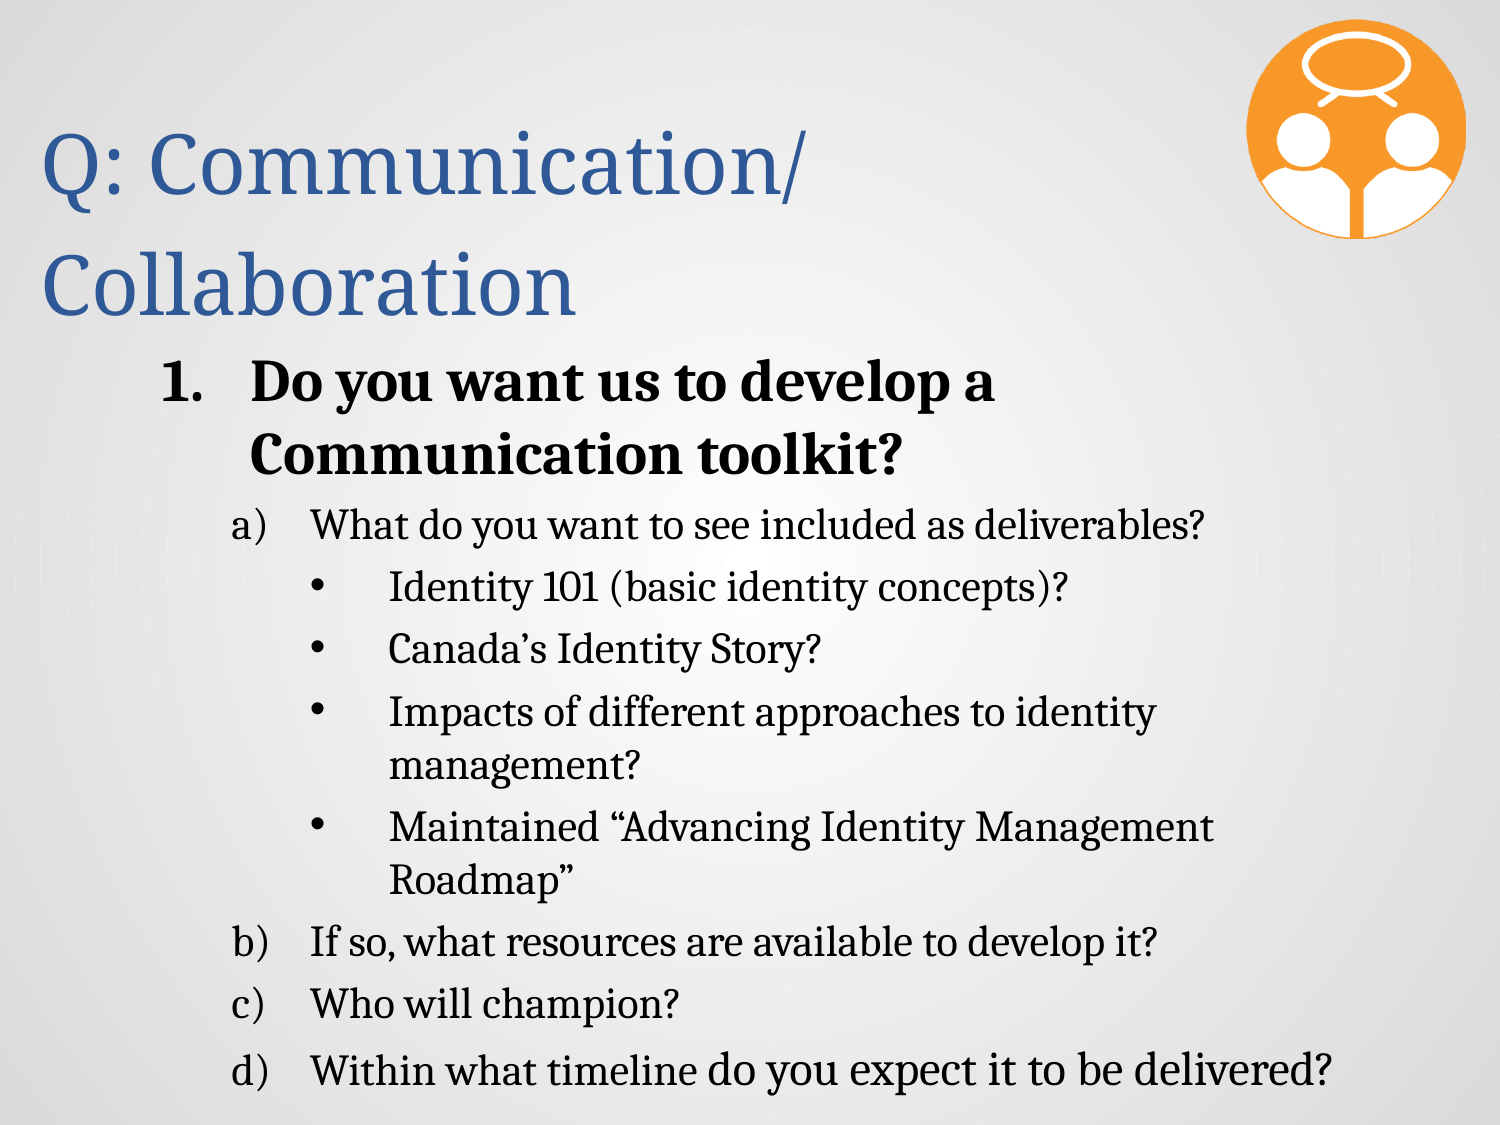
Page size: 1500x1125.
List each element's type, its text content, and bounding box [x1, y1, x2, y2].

picture [1245, 18, 1467, 240]
text_box Do you want us to develop a Communication toolkit? What do you want to see included as deliverables? Identity 101 (basic identity concepts)? Canada’s Identity Story? Impacts of different approaches to identity management? Maintained “Advancing Identity Management Roadmap” If so, what resources are available to develop it? Who will champion? Within what timeline do you expect it to be delivered? [147, 333, 1400, 1105]
text_box Q: Communication/ Collaboration [25, 160, 1376, 340]
